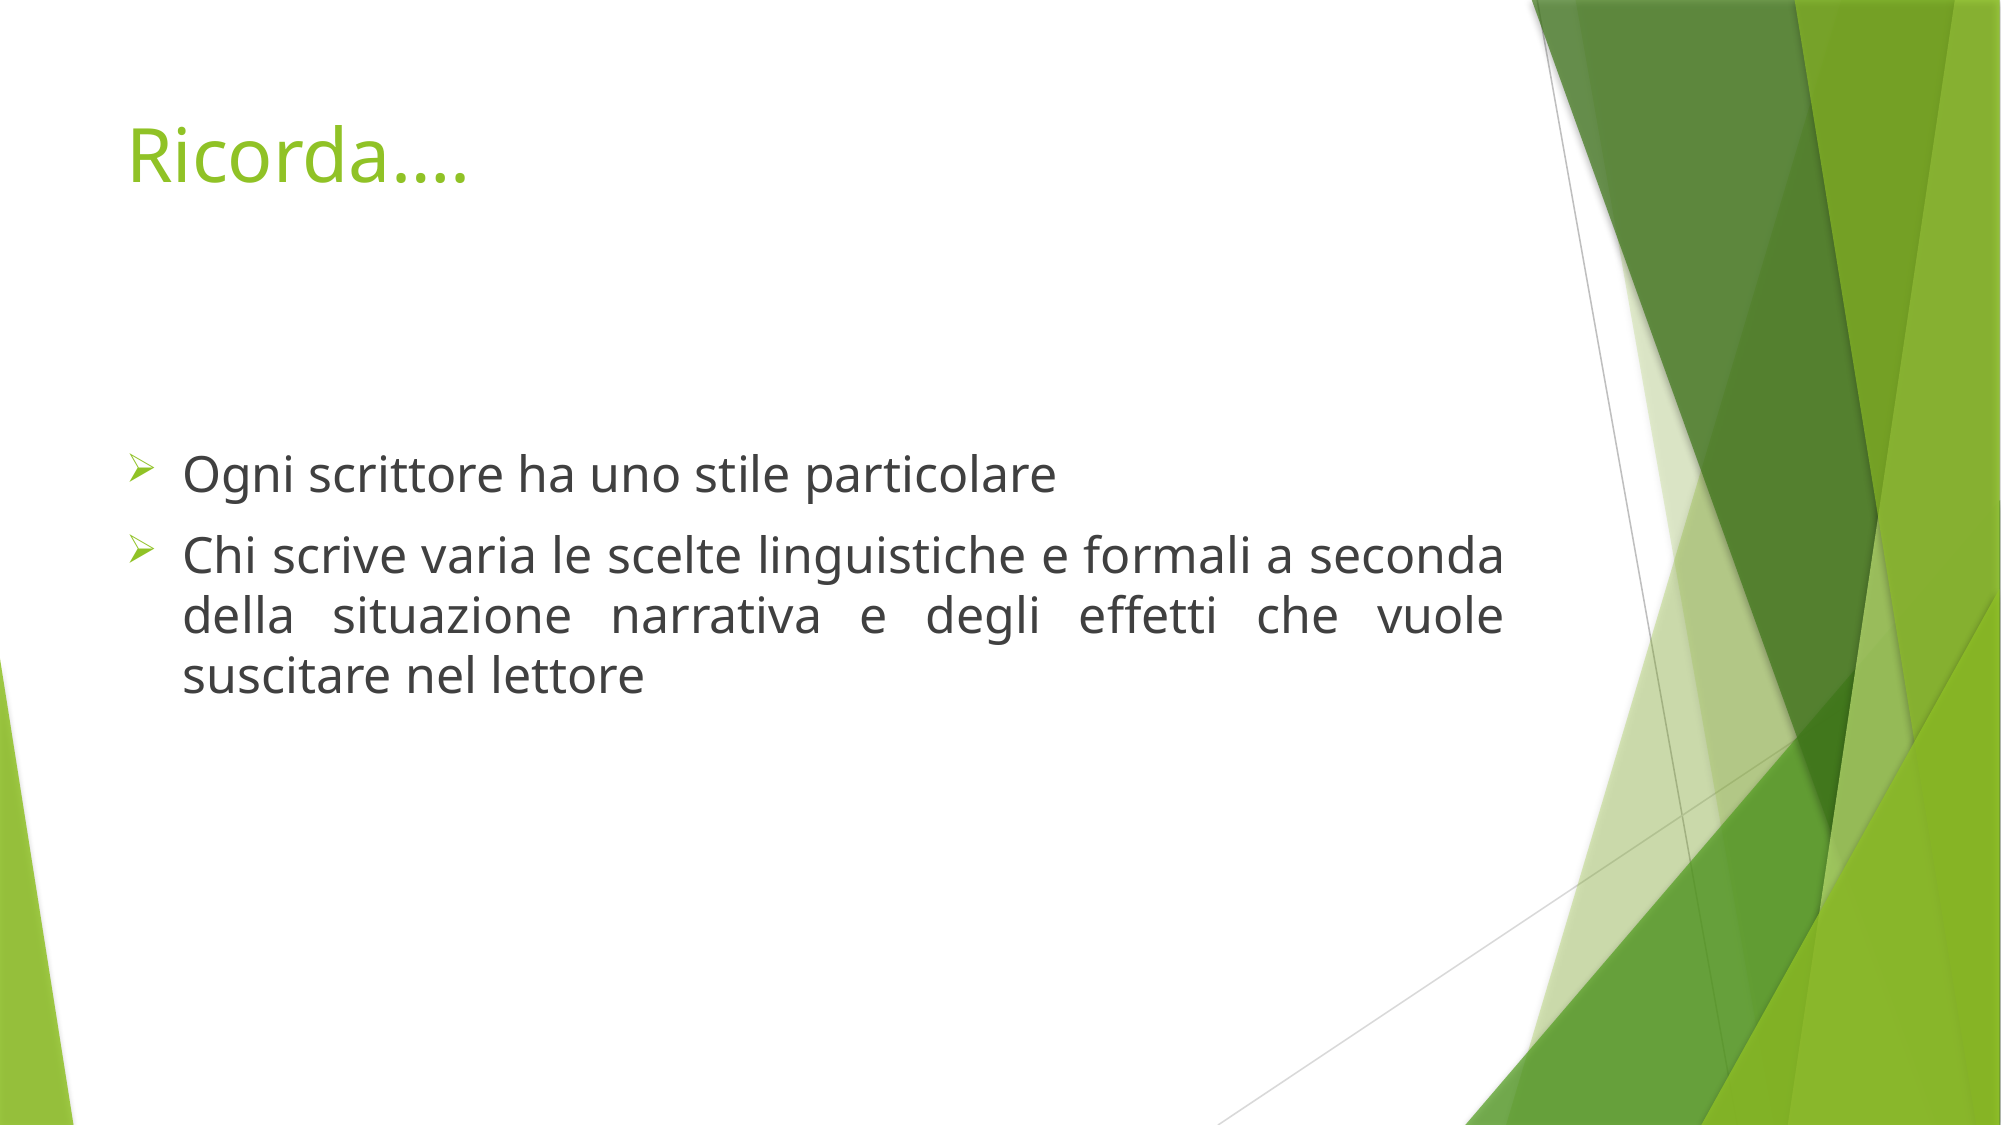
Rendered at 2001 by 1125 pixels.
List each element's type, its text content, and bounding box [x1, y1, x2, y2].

list Ogni scrittore ha uno stile particolare Chi scrive varia le scelte linguistiche e formali a seconda della situazione narrativa e degli effetti che vuole suscitare nel lettore [111, 354, 1522, 992]
title Ricorda…. [111, 99, 1522, 317]
